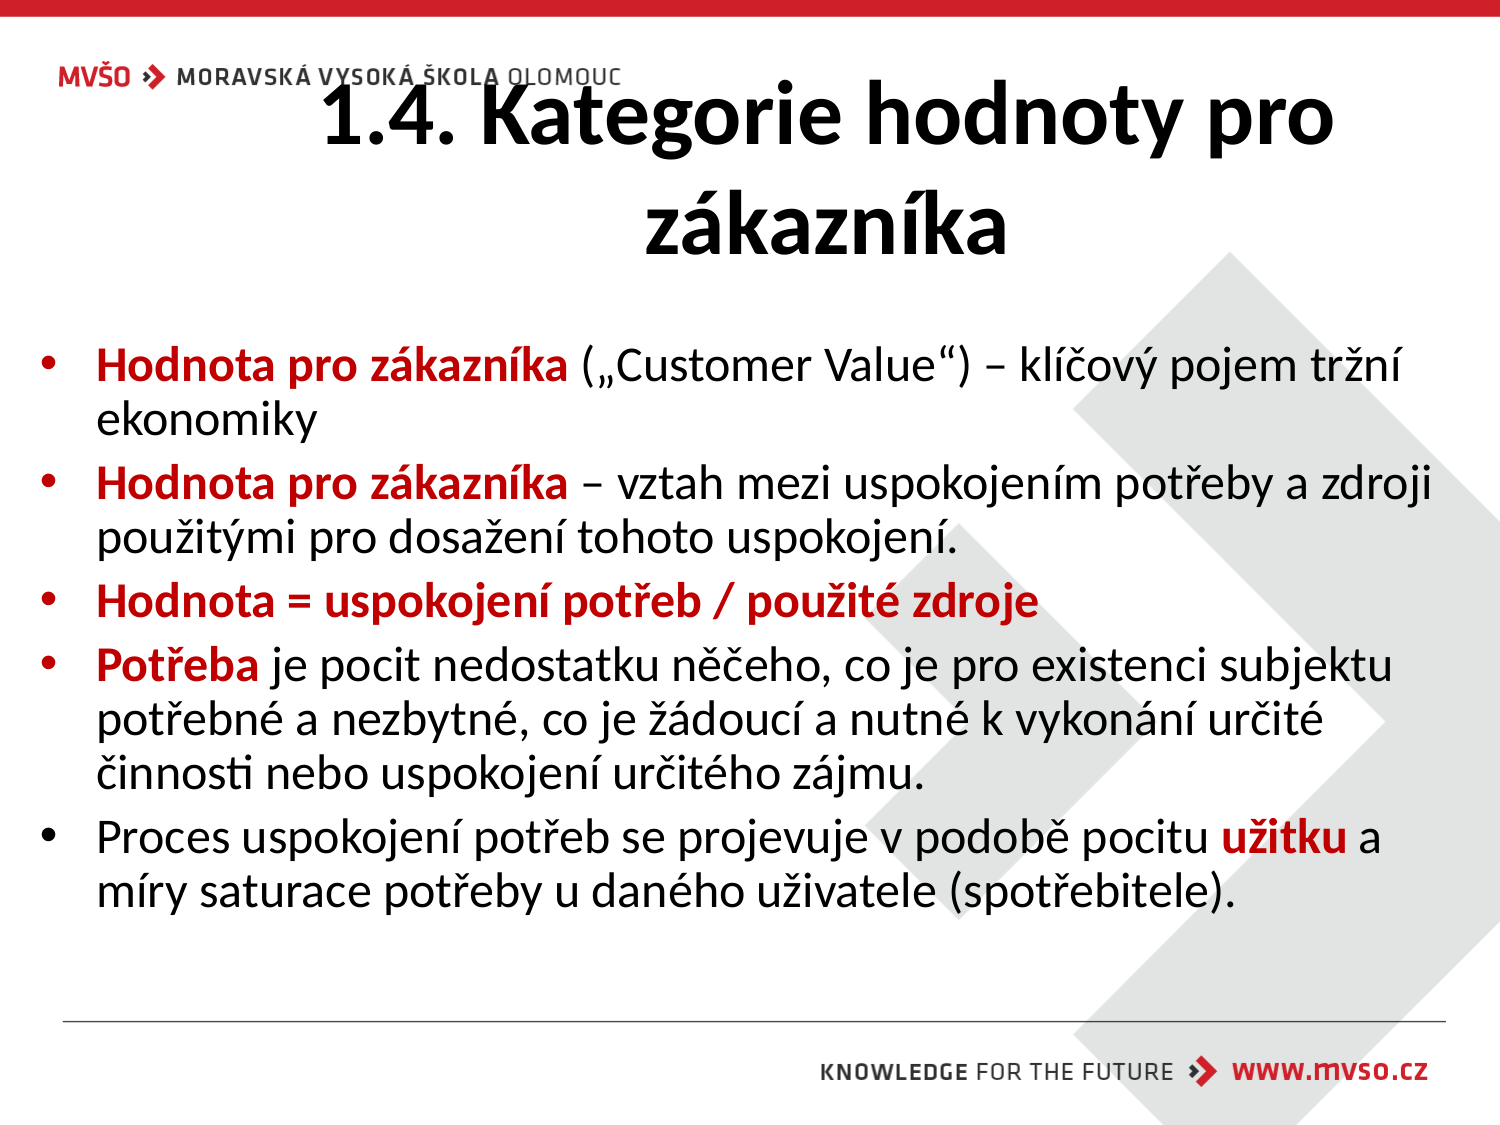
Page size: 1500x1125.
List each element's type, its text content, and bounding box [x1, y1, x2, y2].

list Hodnota pro zákazníka („Customer Value“) – klíčový pojem tržní ekonomiky Hodnota pro zákazníka – vztah mezi uspokojením potřeby a zdroji použitými pro dosažení tohoto uspokojení. Hodnota = uspokojení potřeb / použité zdroje Potřeba je pocit nedostatku něčeho, co je pro existenci subjektu potřebné a nezbytné, co je žádoucí a nutné k vykonání určité činnosti nebo uspokojení určitého zájmu. Proces uspokojení potřeb se projevuje v podobě pocitu užitku a míry saturace potřeby u daného uživatele (spotřebitele). [24, 331, 1469, 1125]
picture [0, 0, 1500, 1125]
title 1.4. Kategorie hodnoty pro zákazníka [187, 37, 1468, 289]
